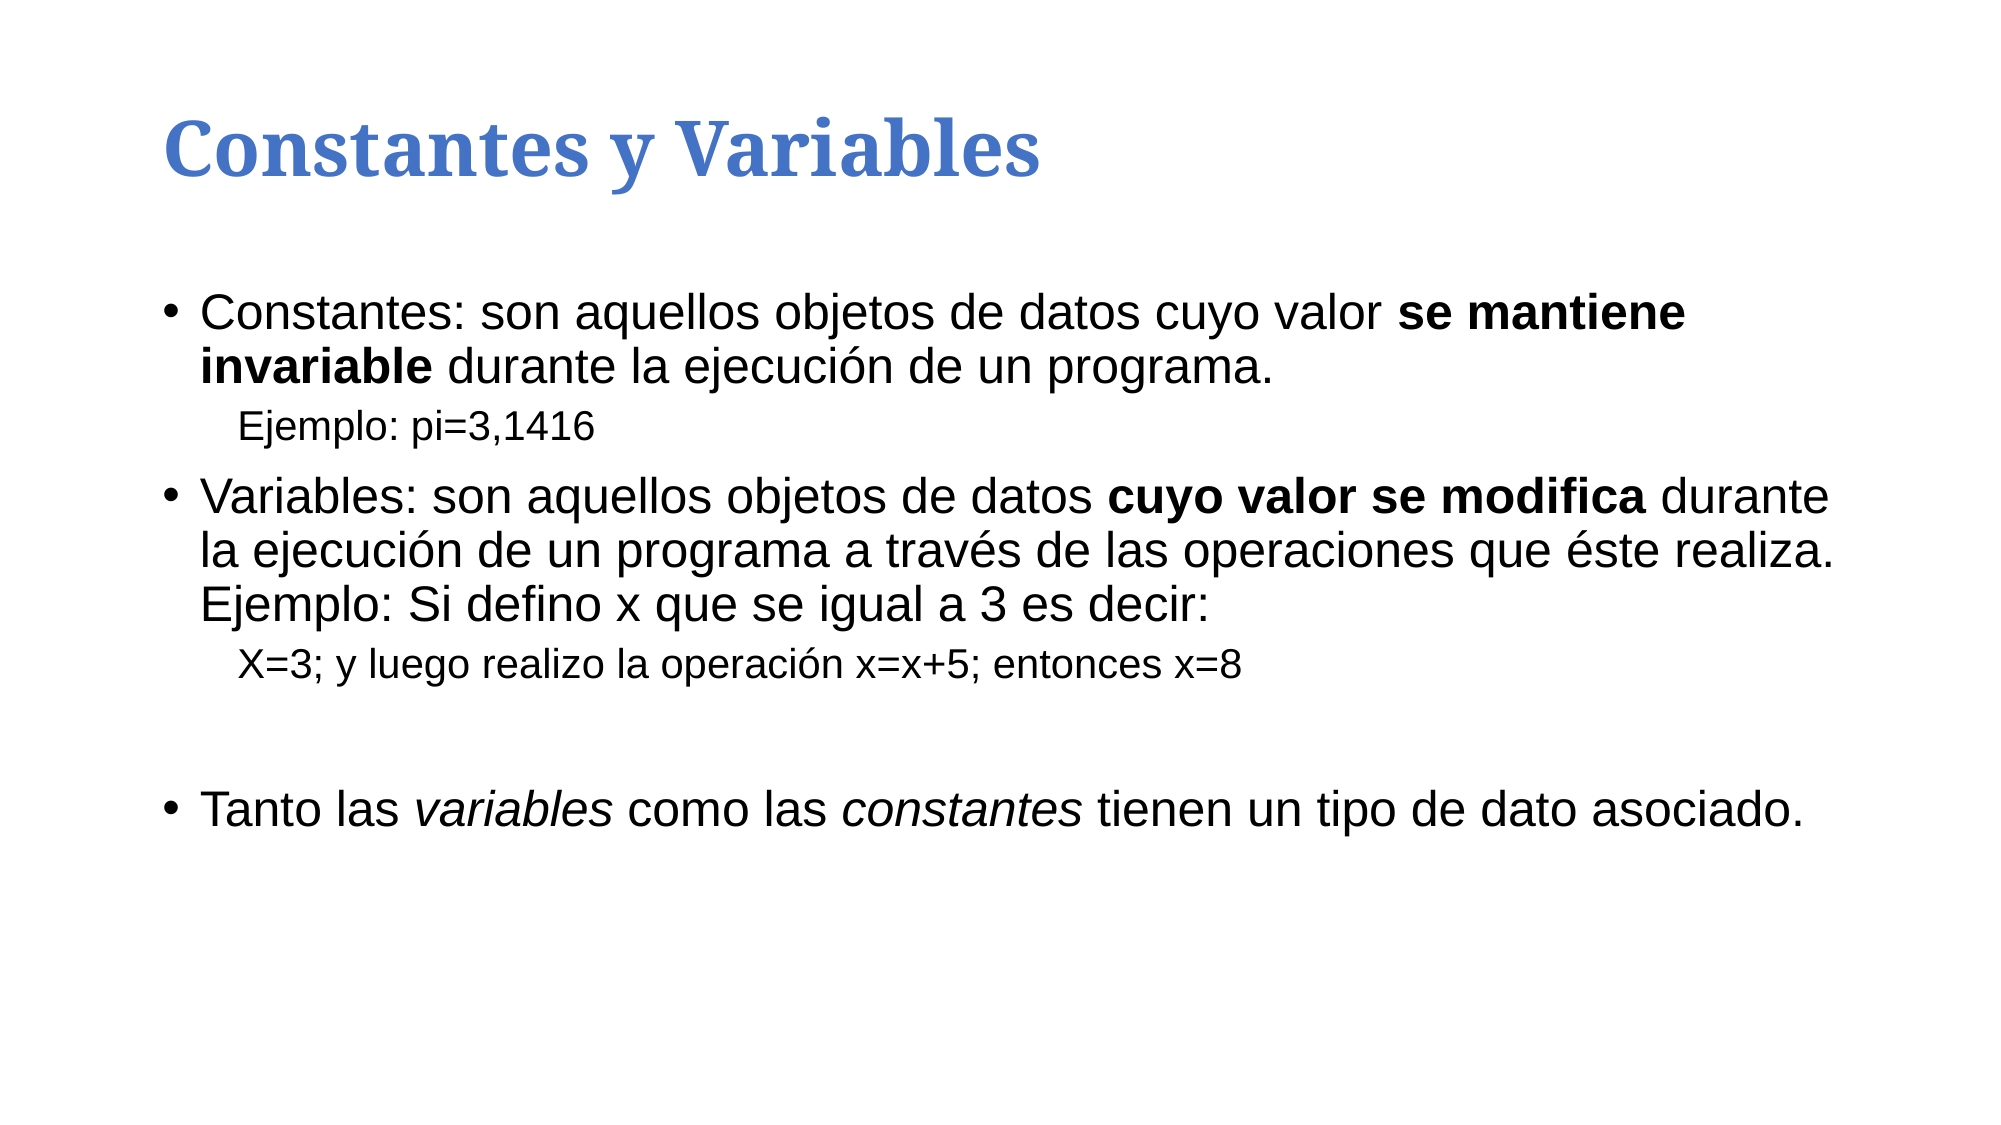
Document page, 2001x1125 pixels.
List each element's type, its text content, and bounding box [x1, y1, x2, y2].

text_box Constantes y Variables [147, 102, 1841, 220]
text_box Constantes: son aquellos objetos de datos cuyo valor se mantiene invariable durante la ejecución de un programa. Ejemplo: pi=3,1416 Variables: son aquellos objetos de datos cuyo valor se modifica durante la ejecución de un programa a través de las operaciones que éste realiza. Ejemplo: Si defino x que se igual a 3 es decir: X=3; y luego realizo la operación x=x+5; entonces x=8 Tanto las variables como las constantes tienen un tipo de dato asociado. [147, 278, 1874, 1035]
